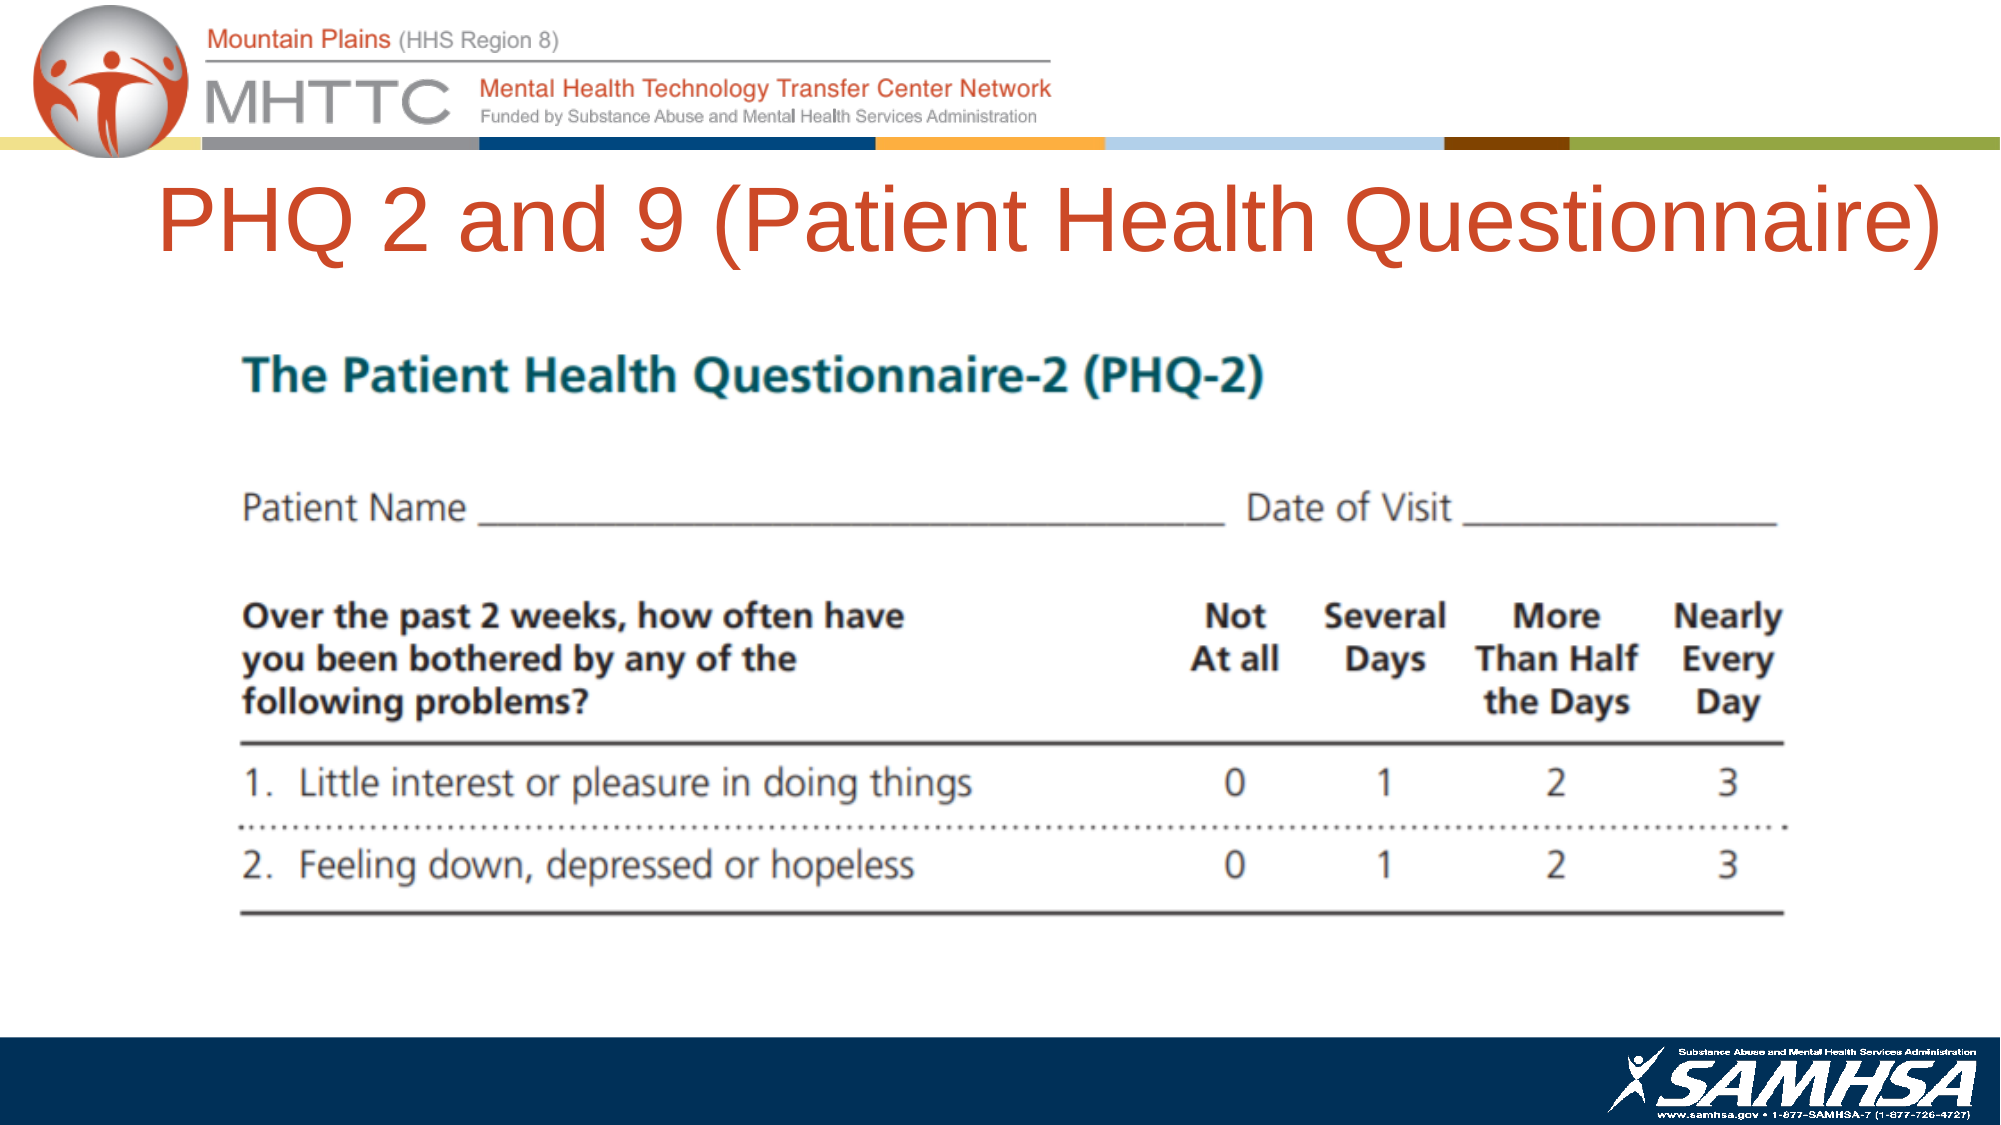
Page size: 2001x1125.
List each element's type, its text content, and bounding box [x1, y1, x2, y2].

picture [1599, 1037, 1984, 1125]
picture [216, 287, 1799, 1019]
picture [163, 137, 2000, 141]
picture [0, 137, 72, 150]
title PHQ 2 and 9 (Patient Health Questionnaire) [103, 141, 2000, 288]
